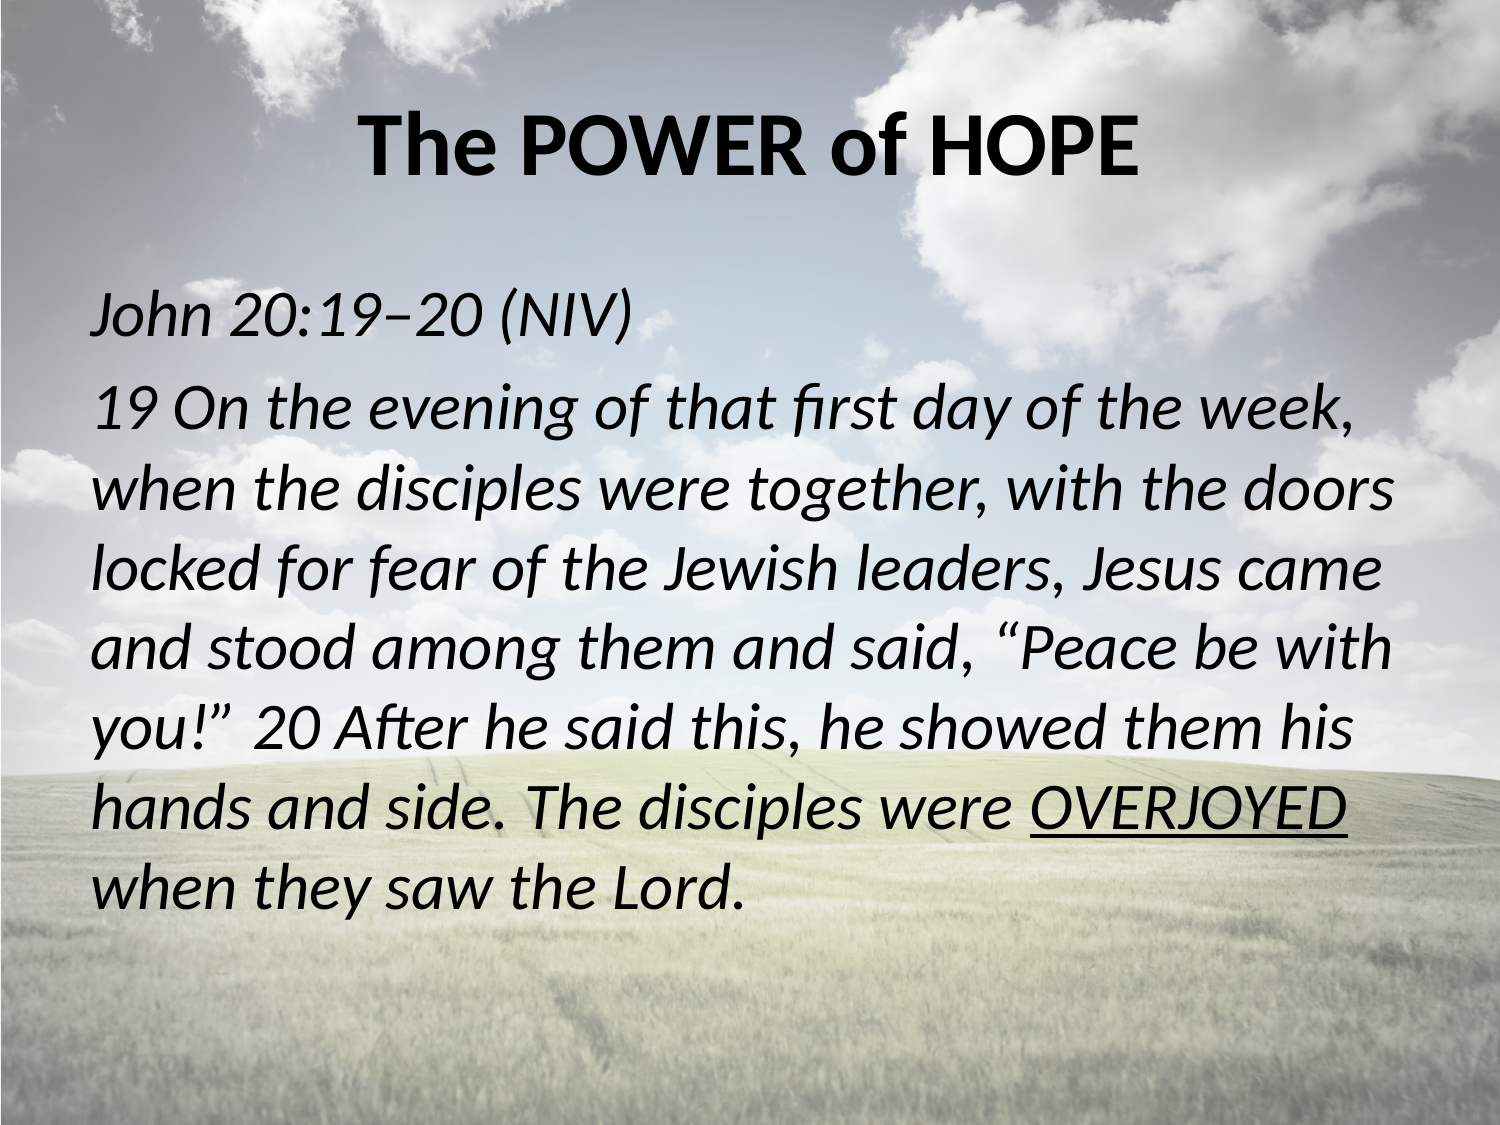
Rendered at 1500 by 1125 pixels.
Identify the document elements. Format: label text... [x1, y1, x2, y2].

list John 20:19–20 (NIV) 19 On the evening of that first day of the week, when the disciples were together, with the doors locked for fear of the Jewish leaders, Jesus came and stood among them and said, “Peace be with you!” 20 After he said this, he showed them his hands and side. The disciples were OVERJOYED when they saw the Lord. [75, 262, 1425, 1005]
picture [0, 0, 1500, 1125]
title The POWER of HOPE [75, 45, 1425, 233]
